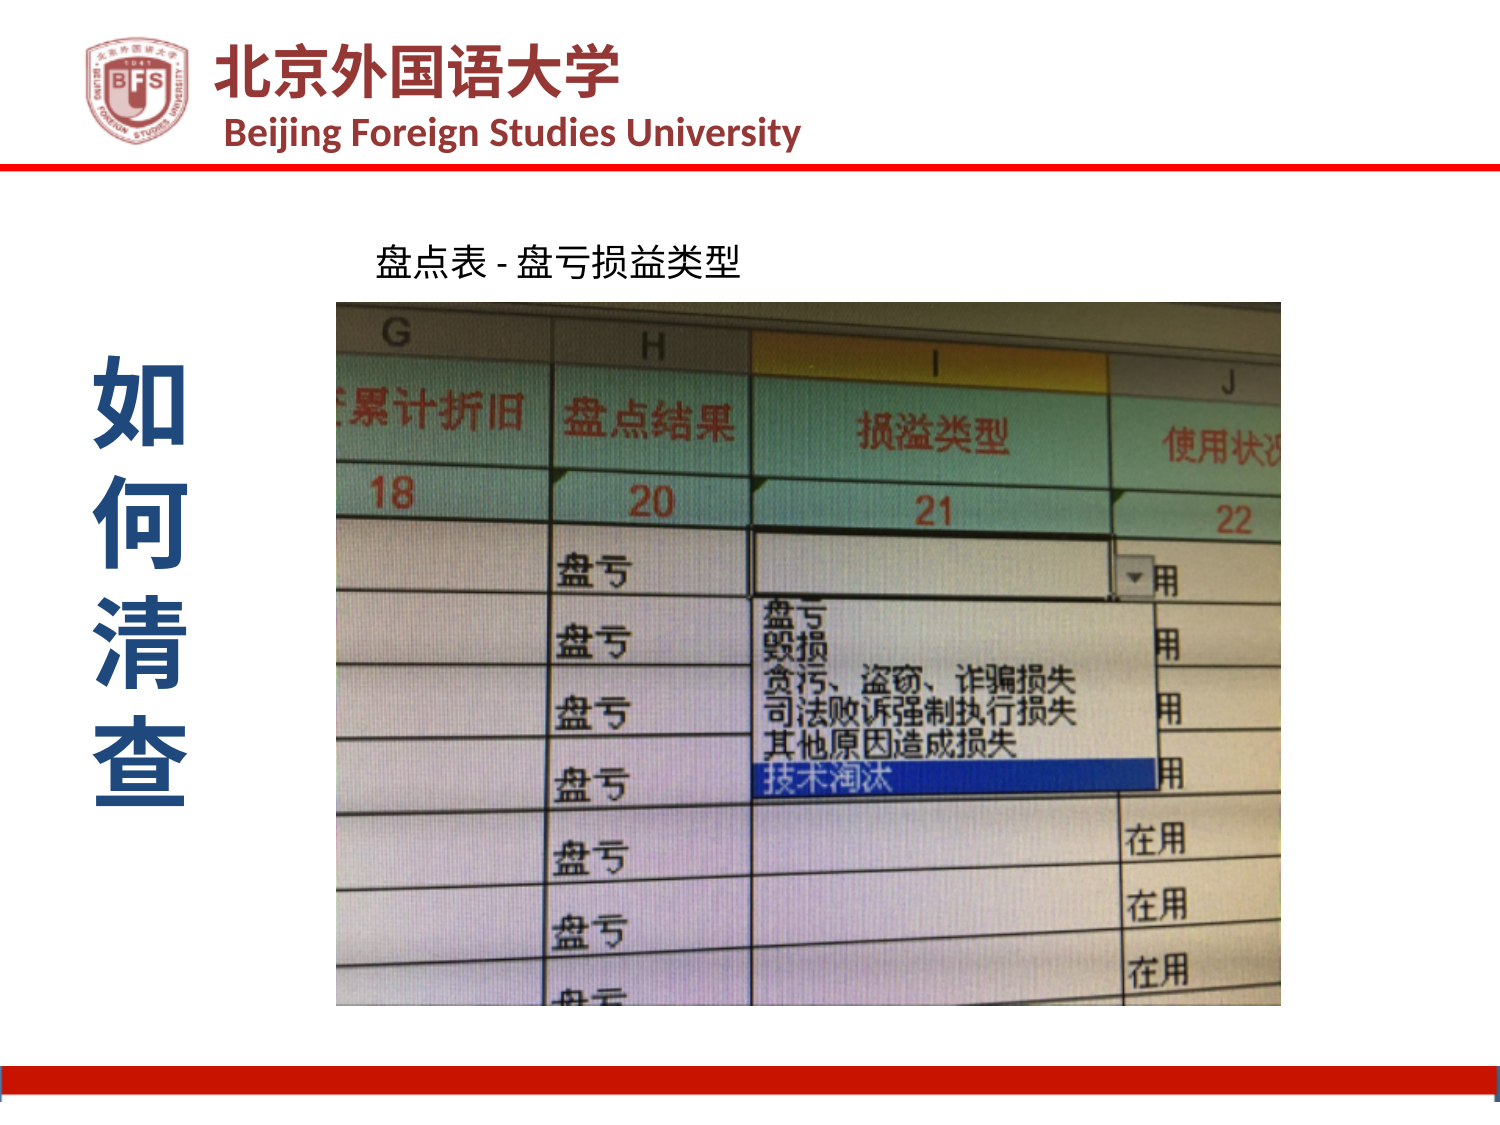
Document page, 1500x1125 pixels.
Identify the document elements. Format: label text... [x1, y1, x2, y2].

picture [0, 1066, 1500, 1102]
text_box 北京外国语大学 Beijing Foreign Studies University [220, 27, 973, 162]
text_box [0, 162, 1500, 174]
text_box 盘点表-盘亏损益类型 [360, 231, 809, 292]
text_box 如何清查 [23, 199, 258, 961]
picture [58, 23, 217, 156]
picture [336, 302, 1281, 1006]
